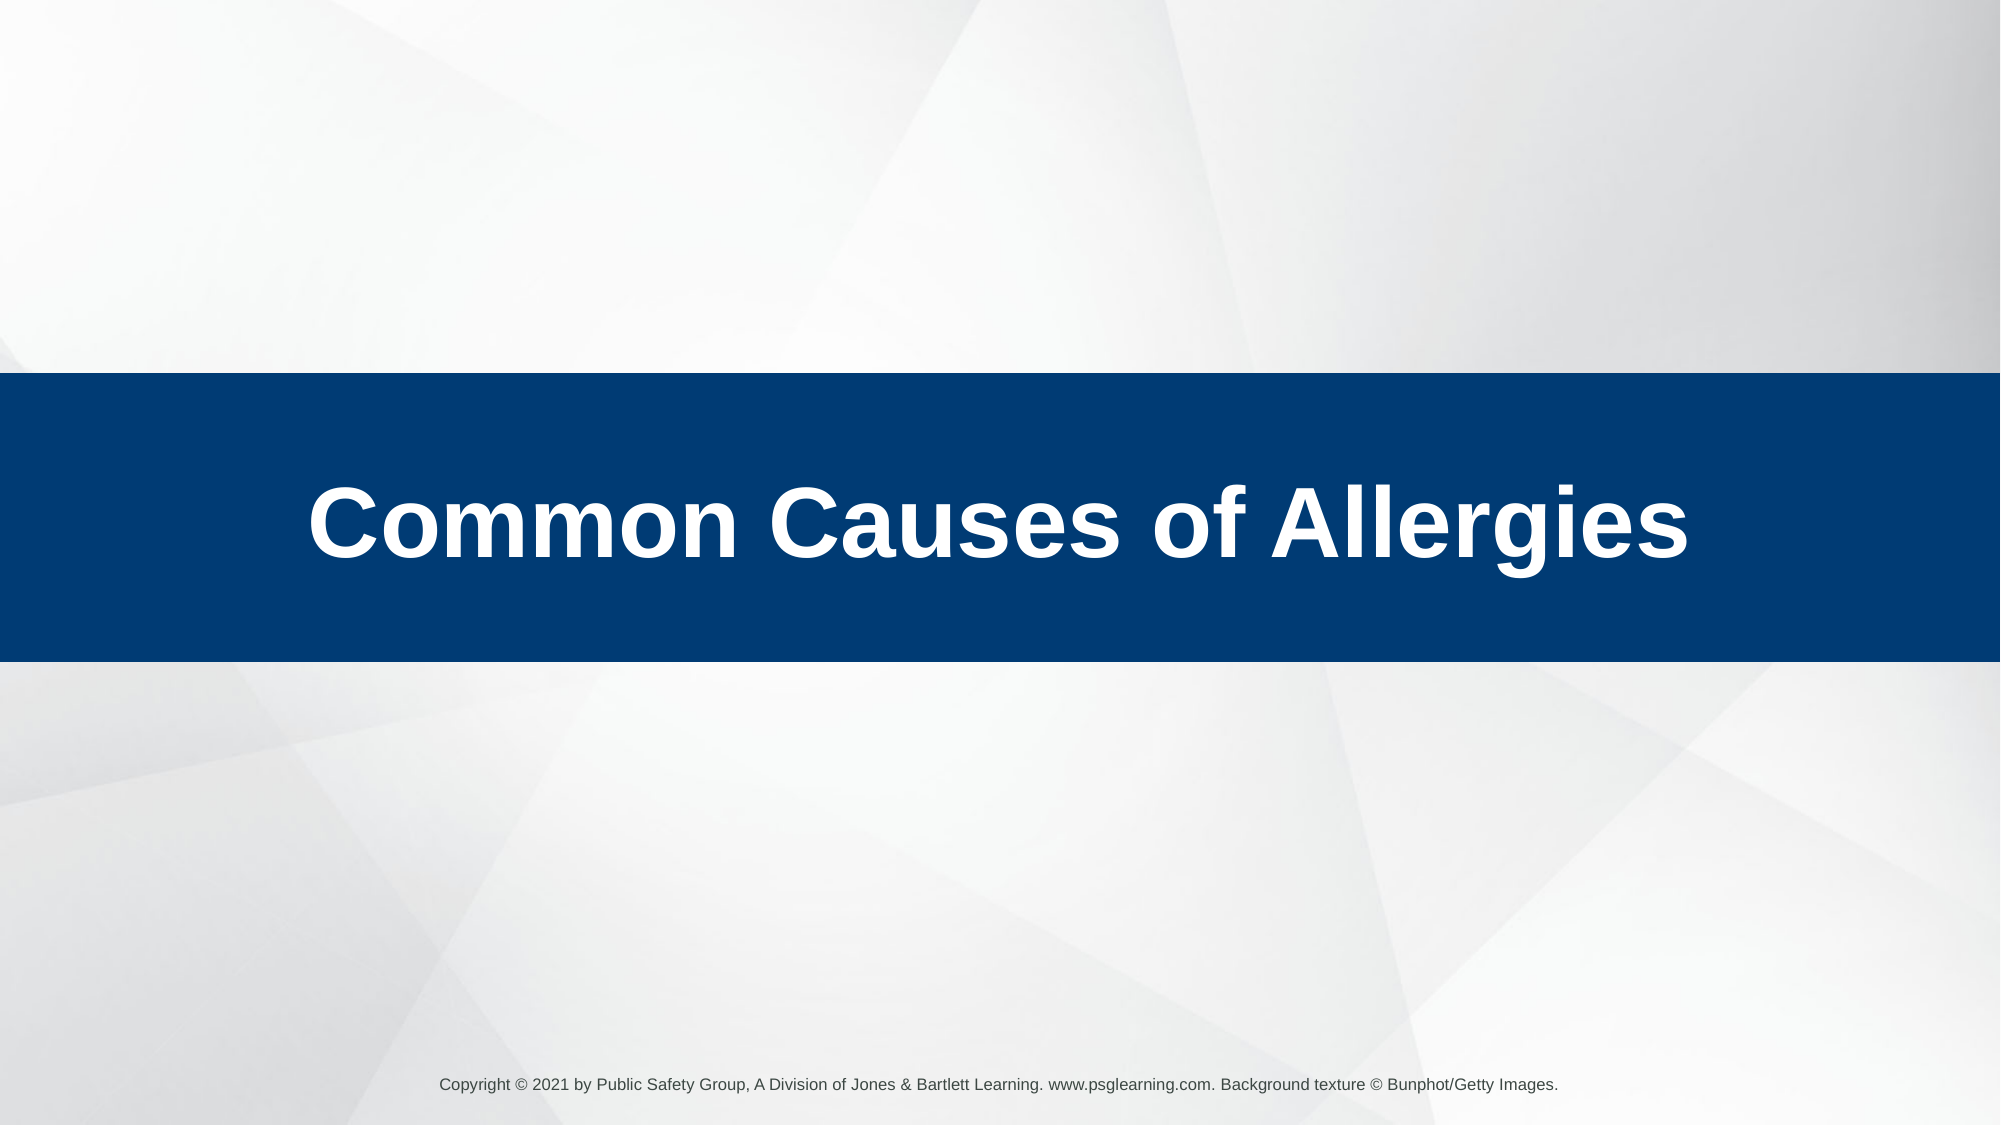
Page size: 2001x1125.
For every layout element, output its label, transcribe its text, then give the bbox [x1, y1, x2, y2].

picture [0, 0, 2001, 1125]
list Common Causes of Allergies [153, 421, 1847, 613]
